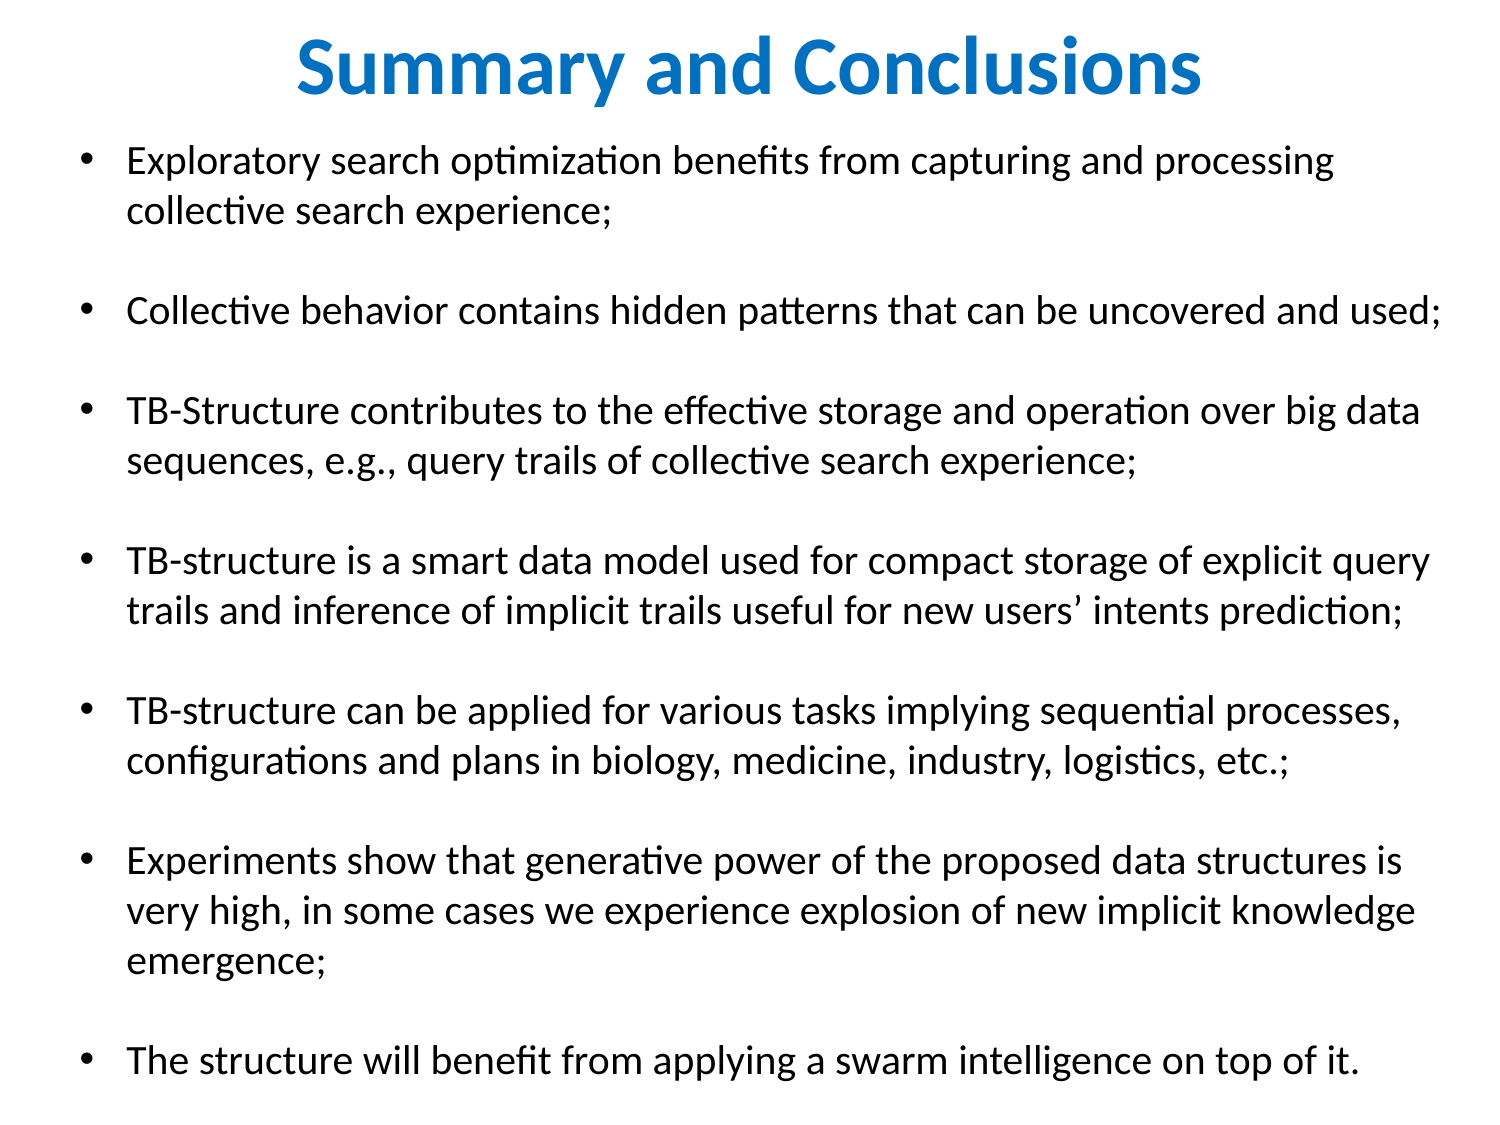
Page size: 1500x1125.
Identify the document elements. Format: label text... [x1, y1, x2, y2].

text_box Exploratory search optimization benefits from capturing and processing collective search experience; Collective behavior contains hidden patterns that can be uncovered and used; TB-Structure contributes to the effective storage and operation over big data sequences, e.g., query trails of collective search experience; TB-structure is a smart data model used for compact storage of explicit query trails and inference of implicit trails useful for new users’ intents prediction; TB-structure can be applied for various tasks implying sequential processes, configurations and plans in biology, medicine, industry, logistics, etc.; Experiments show that generative power of the proposed data structures is very high, in some cases we experience explosion of new implicit knowledge emergence; The structure will benefit from applying a swarm intelligence on top of it. [64, 125, 1471, 1091]
title Summary and Conclusions [75, 0, 1425, 123]
